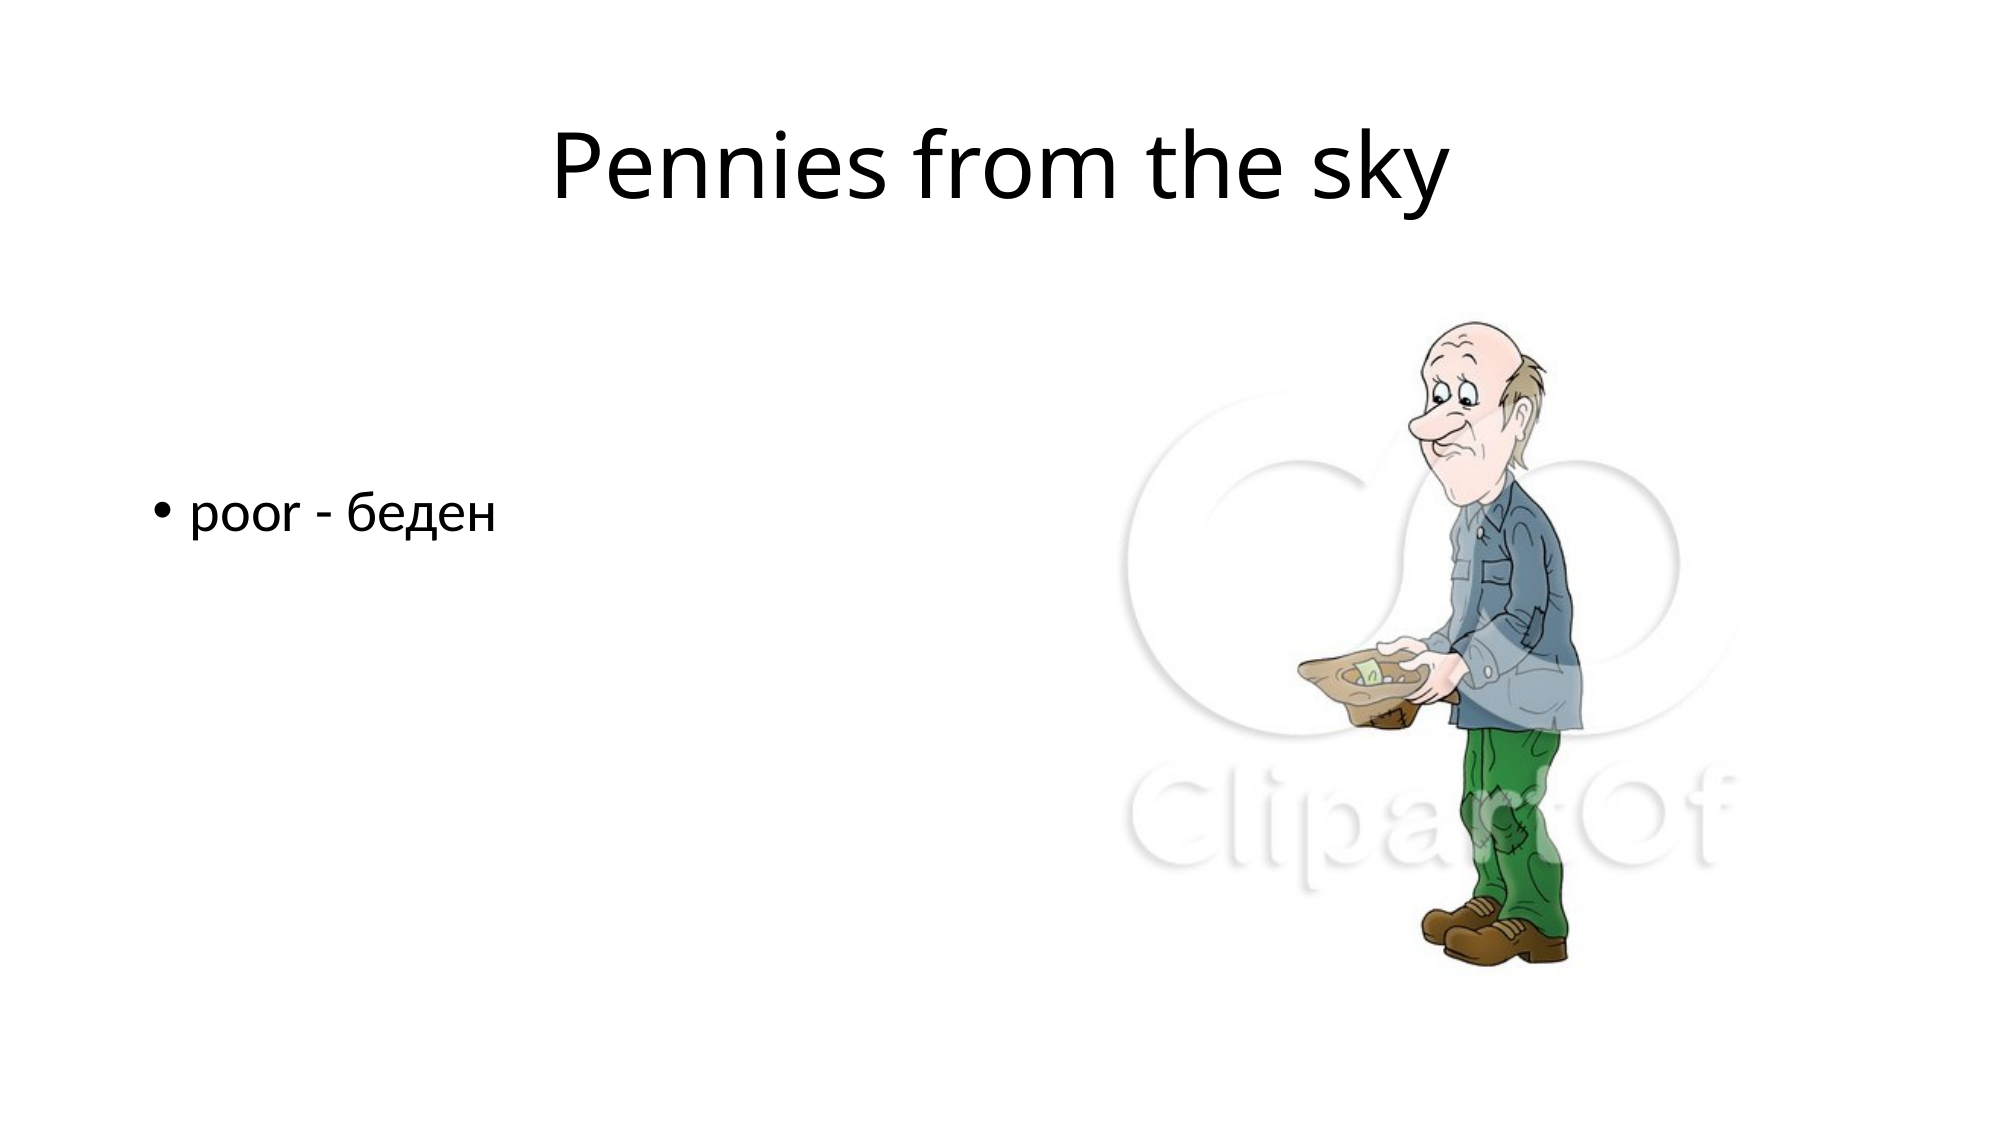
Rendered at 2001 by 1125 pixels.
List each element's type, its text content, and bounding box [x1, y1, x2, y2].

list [1095, 299, 1779, 977]
list poor - беден [137, 299, 988, 1014]
title Pennies from the sky [137, 59, 1863, 278]
